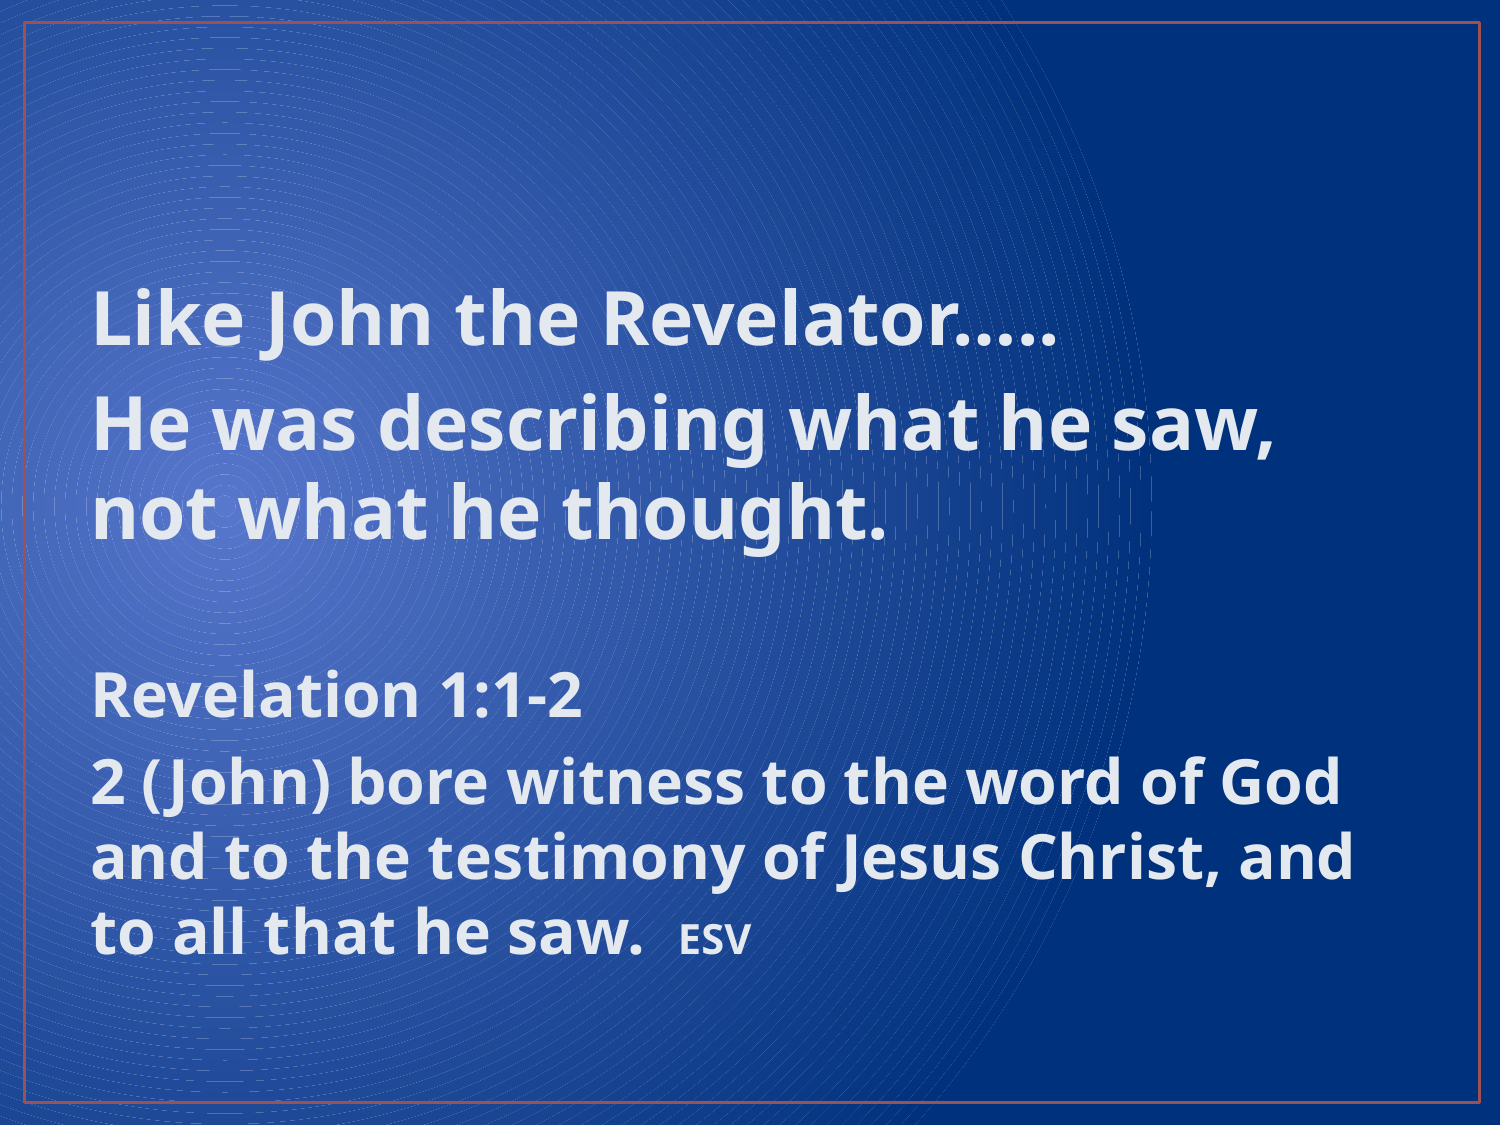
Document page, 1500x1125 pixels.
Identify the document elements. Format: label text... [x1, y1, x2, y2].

list Like John the Revelator….. He was describing what he saw, not what he thought. Revelation 1:1-2 2 (John) bore witness to the word of God and to the testimony of Jesus Christ, and to all that he saw. ESV [75, 262, 1425, 1005]
